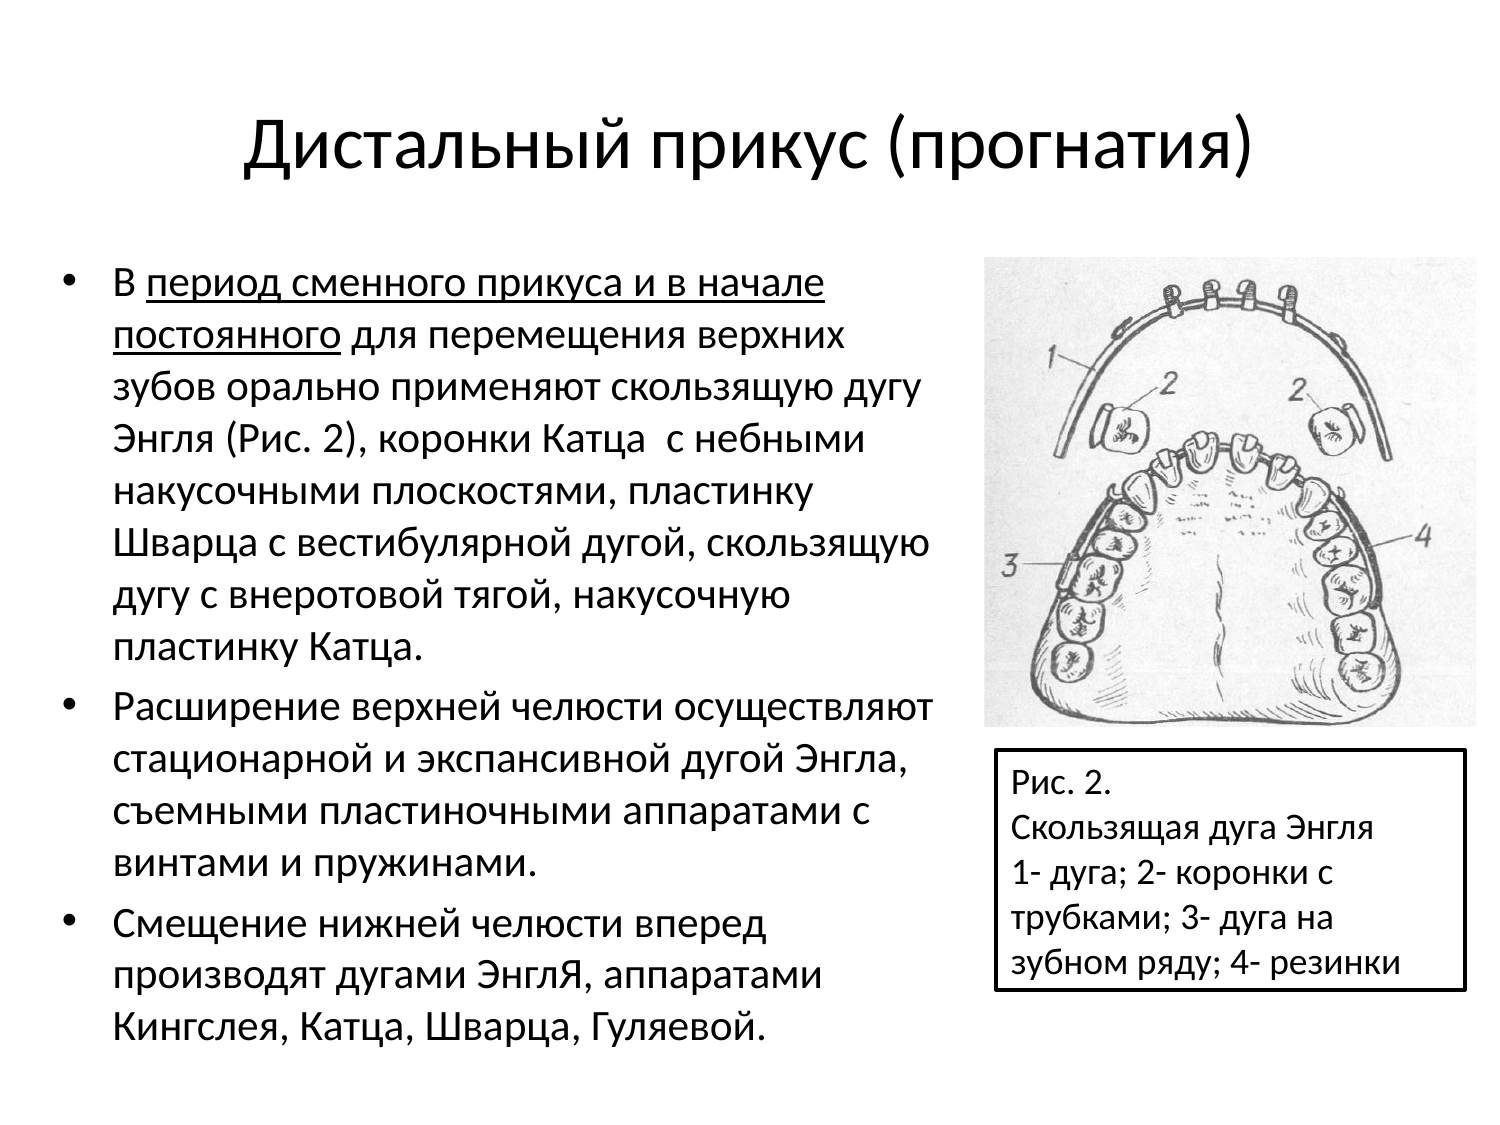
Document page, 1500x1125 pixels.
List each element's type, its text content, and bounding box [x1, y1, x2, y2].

text_box Рис. 2. Скользящая дуга Энгля 1- дуга; 2- коронки с трубками; 3- дуга на зубном ряду; 4- резинки [994, 748, 1467, 992]
title Дистальный прикус (прогнатия) [75, 45, 1425, 233]
list В период сменного прикуса и в начале постоянного для перемещения верхних зубов орально применяют скользящую дугу Энгля (Рис. 2), коронки Катца с небными накусочными плоскостями, пластинку Шварца с вестибулярной дугой, скользящую дугу с внеротовой тягой, накусочную пластинку Катца. Расширение верхней челюсти осуществляют стационарной и экспансивной дугой Энгла, съемными пластиночными аппаратами с винтами и пружинами. Смещение нижней челюсти вперед производят дугами ЭнглЯ, аппаратами Кингслея, Катца, Шварца, Гуляевой. [46, 246, 950, 1090]
picture [984, 257, 1477, 727]
